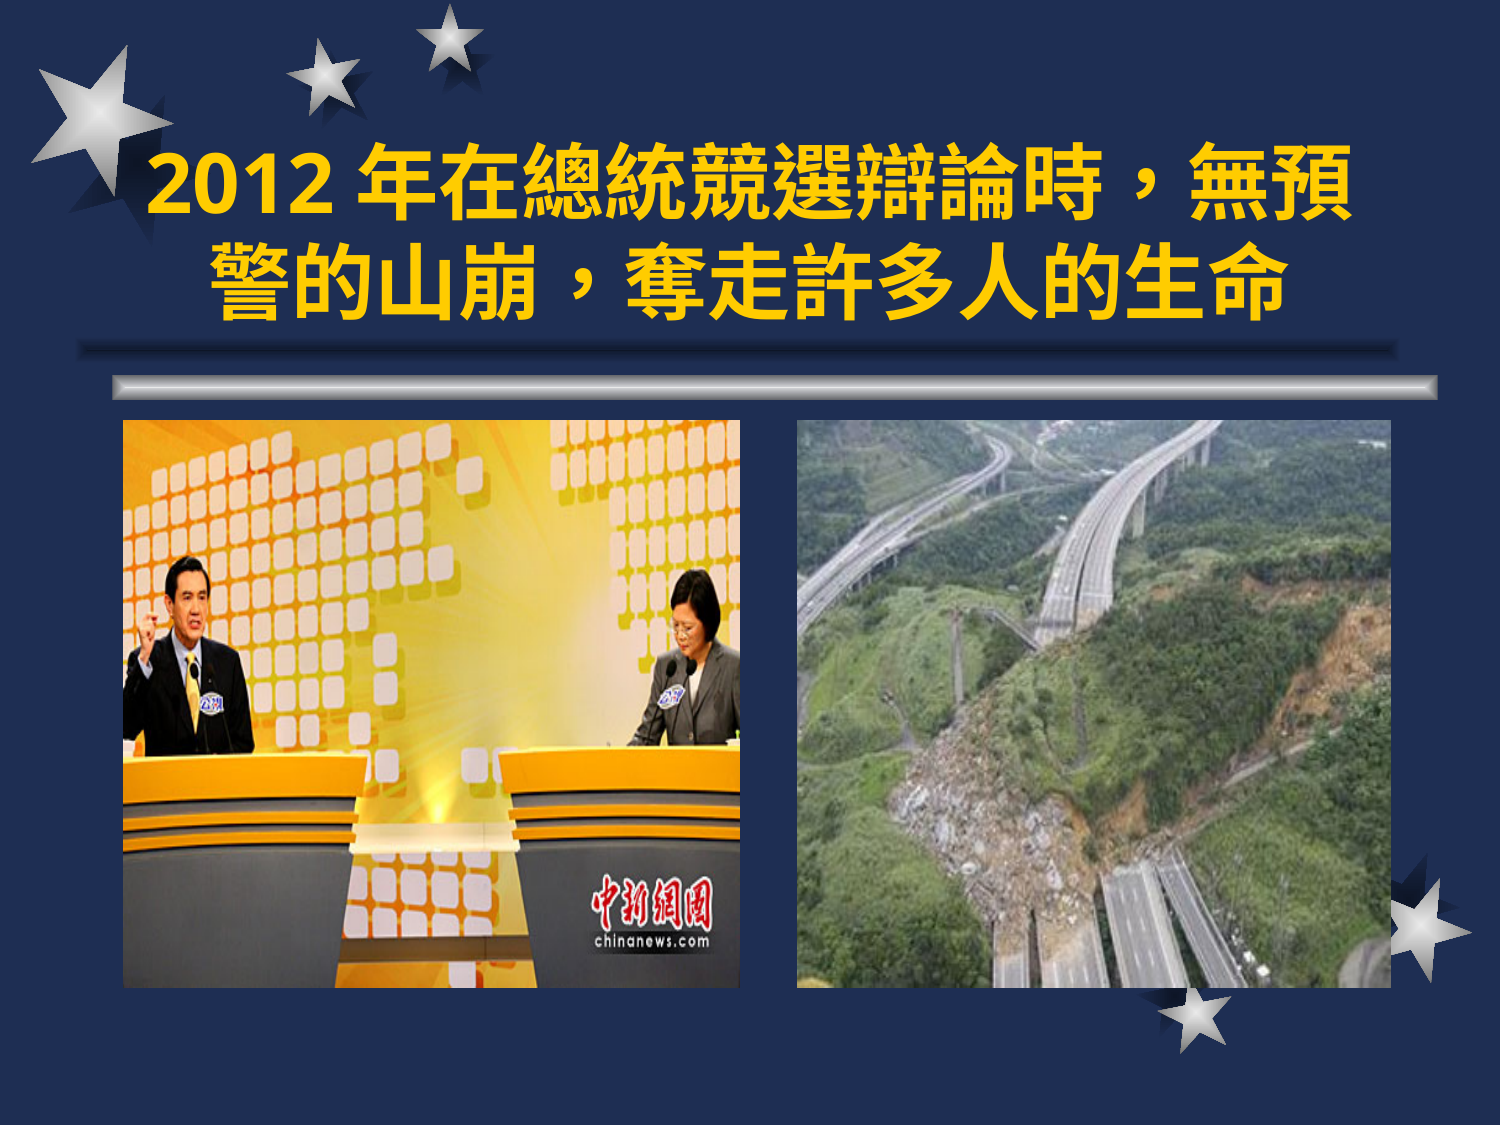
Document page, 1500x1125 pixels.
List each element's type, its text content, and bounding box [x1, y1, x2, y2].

picture [123, 420, 740, 988]
title 2012年在總統競選辯論時，無預警的山崩，奪走許多人的生命 [111, 54, 1388, 339]
picture [796, 420, 1392, 988]
